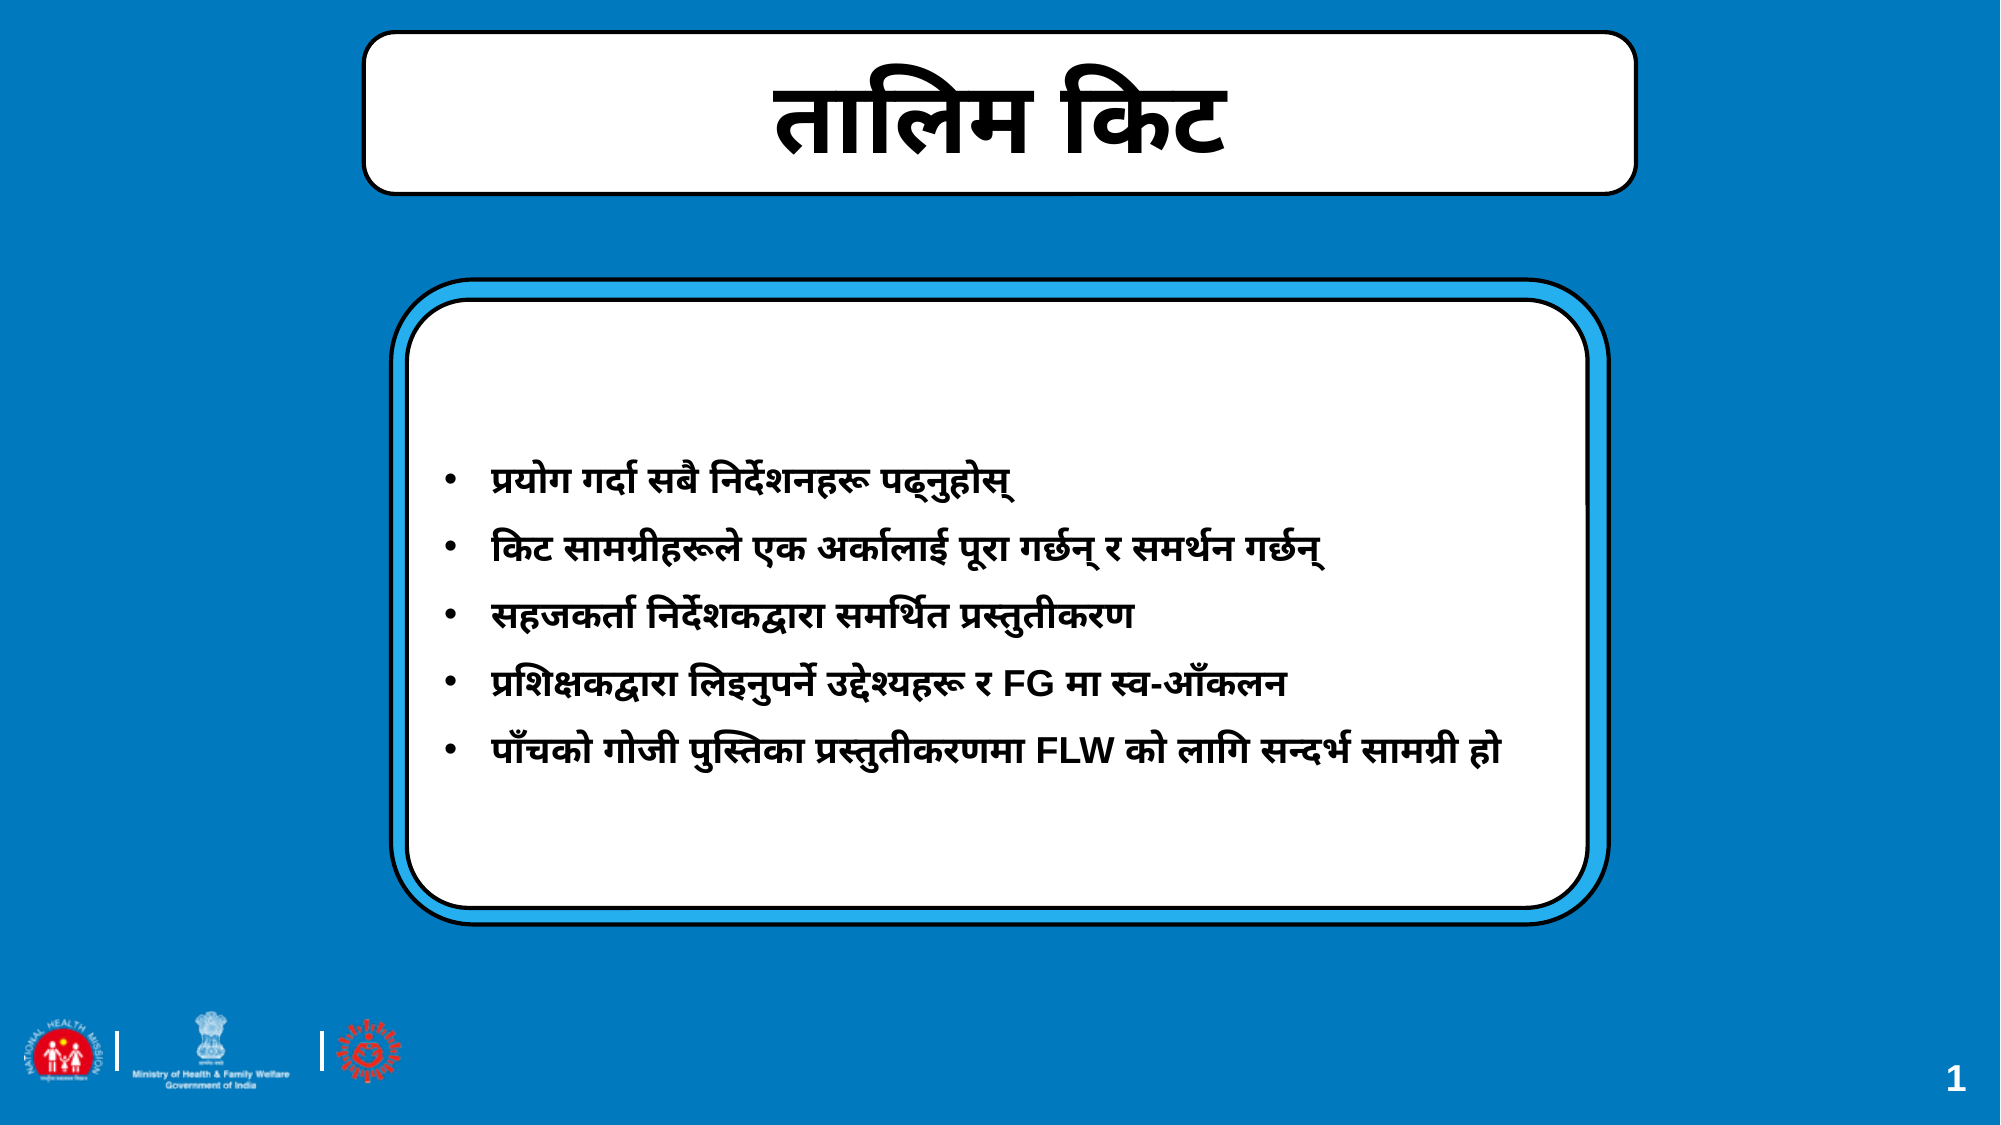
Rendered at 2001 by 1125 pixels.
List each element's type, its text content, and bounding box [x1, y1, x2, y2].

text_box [363, 31, 1637, 195]
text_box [24, 1009, 403, 1093]
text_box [390, 279, 1609, 925]
text_box 1 [1937, 1046, 1975, 1108]
